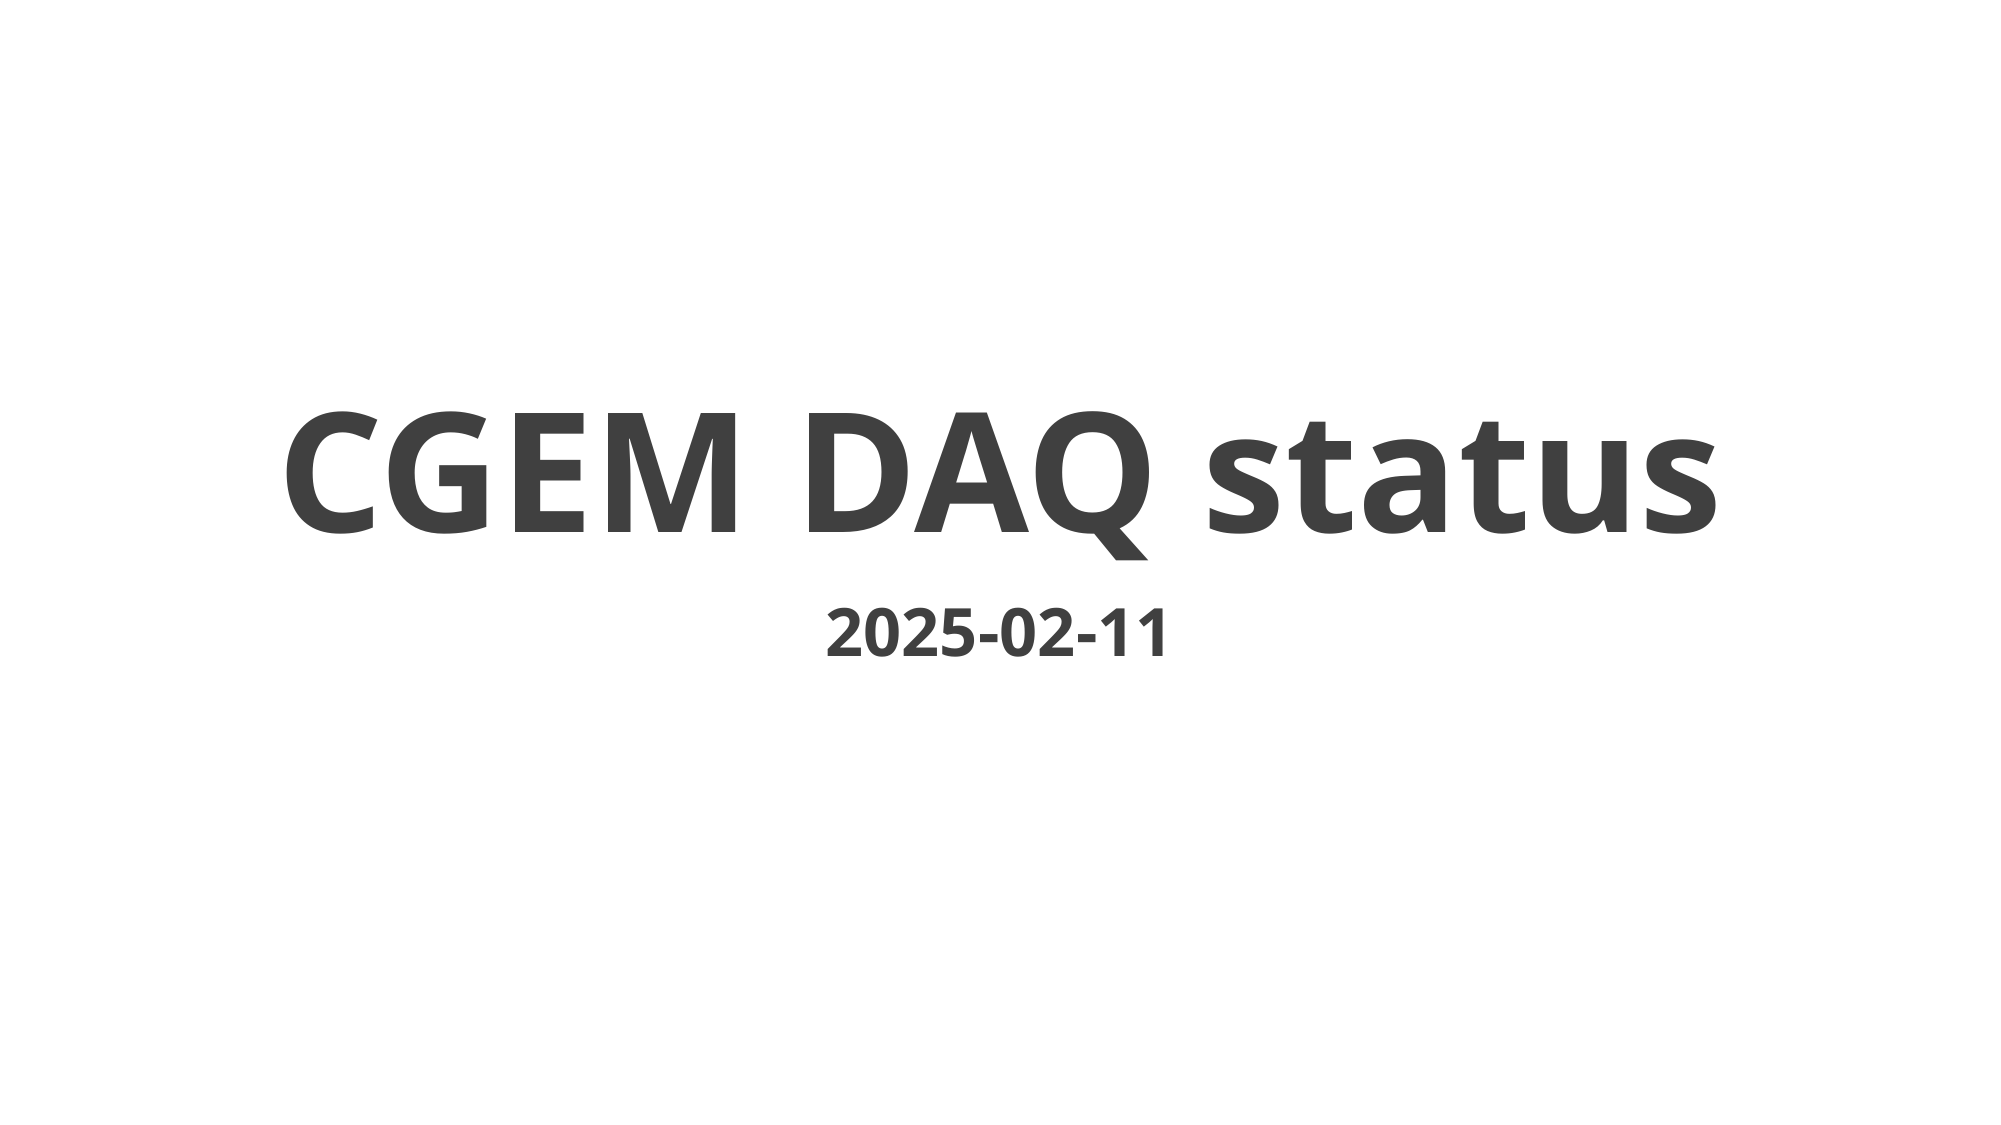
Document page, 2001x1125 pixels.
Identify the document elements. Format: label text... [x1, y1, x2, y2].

subtitle 2025-02-11 [249, 590, 1750, 863]
title CGEM DAQ status [249, 184, 1750, 576]
